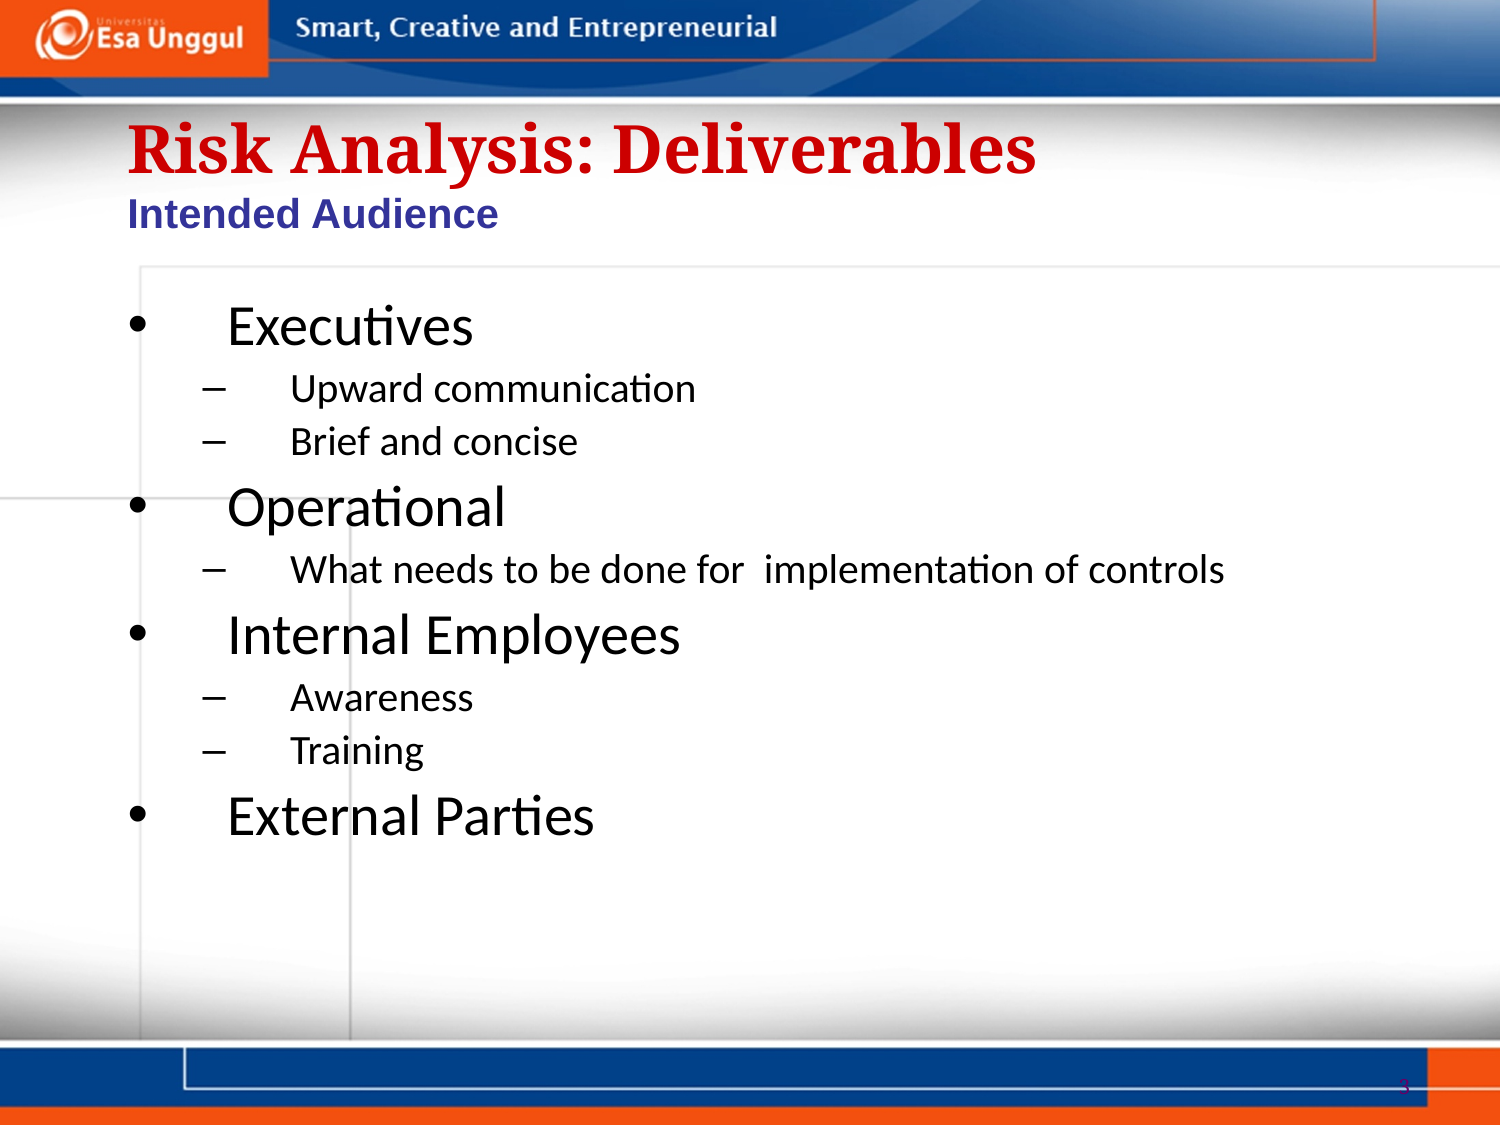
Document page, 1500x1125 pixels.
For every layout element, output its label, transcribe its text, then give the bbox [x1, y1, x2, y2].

picture [0, 0, 1500, 1125]
list Executives Upward communication Brief and concise Operational What needs to be done for implementation of controls Internal Employees Awareness Training External Parties [112, 287, 1425, 1113]
text_box Risk Analysis: Deliverables Intended Audience [112, 99, 1388, 288]
